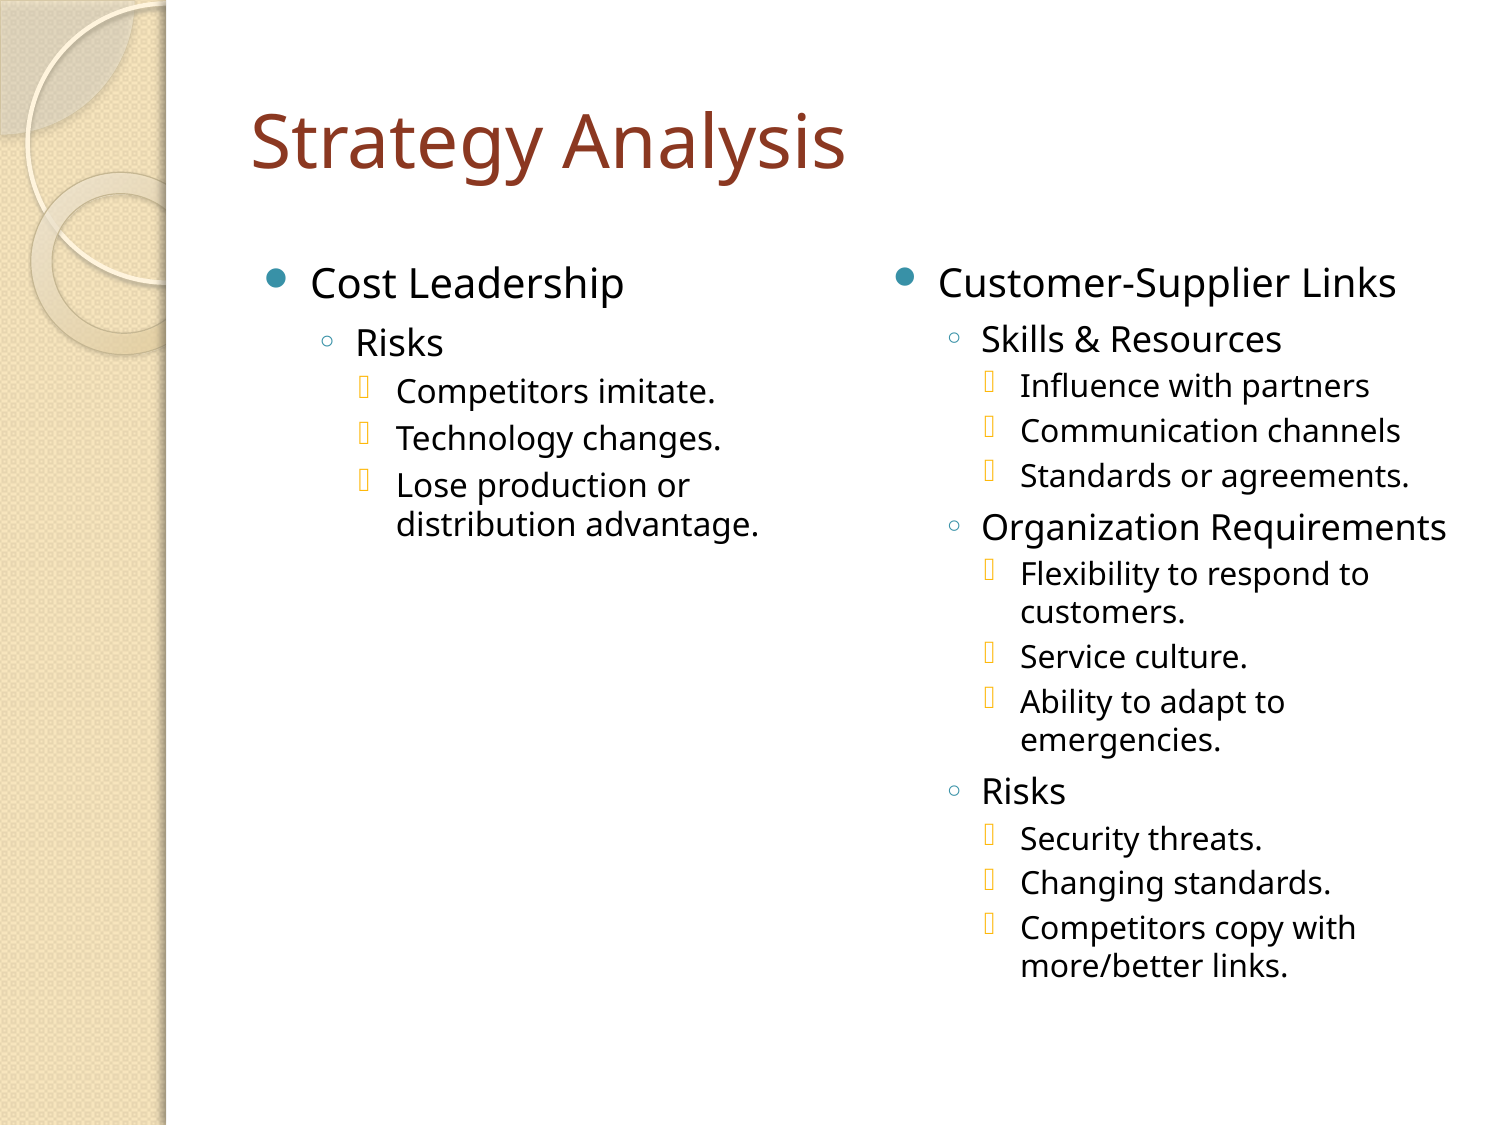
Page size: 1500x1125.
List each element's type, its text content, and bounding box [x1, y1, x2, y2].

list Cost Leadership Risks Competitors imitate. Technology changes. Lose production or distribution advantage. [235, 249, 836, 1015]
title Strategy Analysis [235, 45, 1466, 233]
list Customer-Supplier Links Skills & Resources Influence with partners Communication channels Standards or agreements. Organization Requirements Flexibility to respond to customers. Service culture. Ability to adapt to emergencies. Risks Security threats. Changing standards. Competitors copy with more/better links. [865, 249, 1466, 1015]
